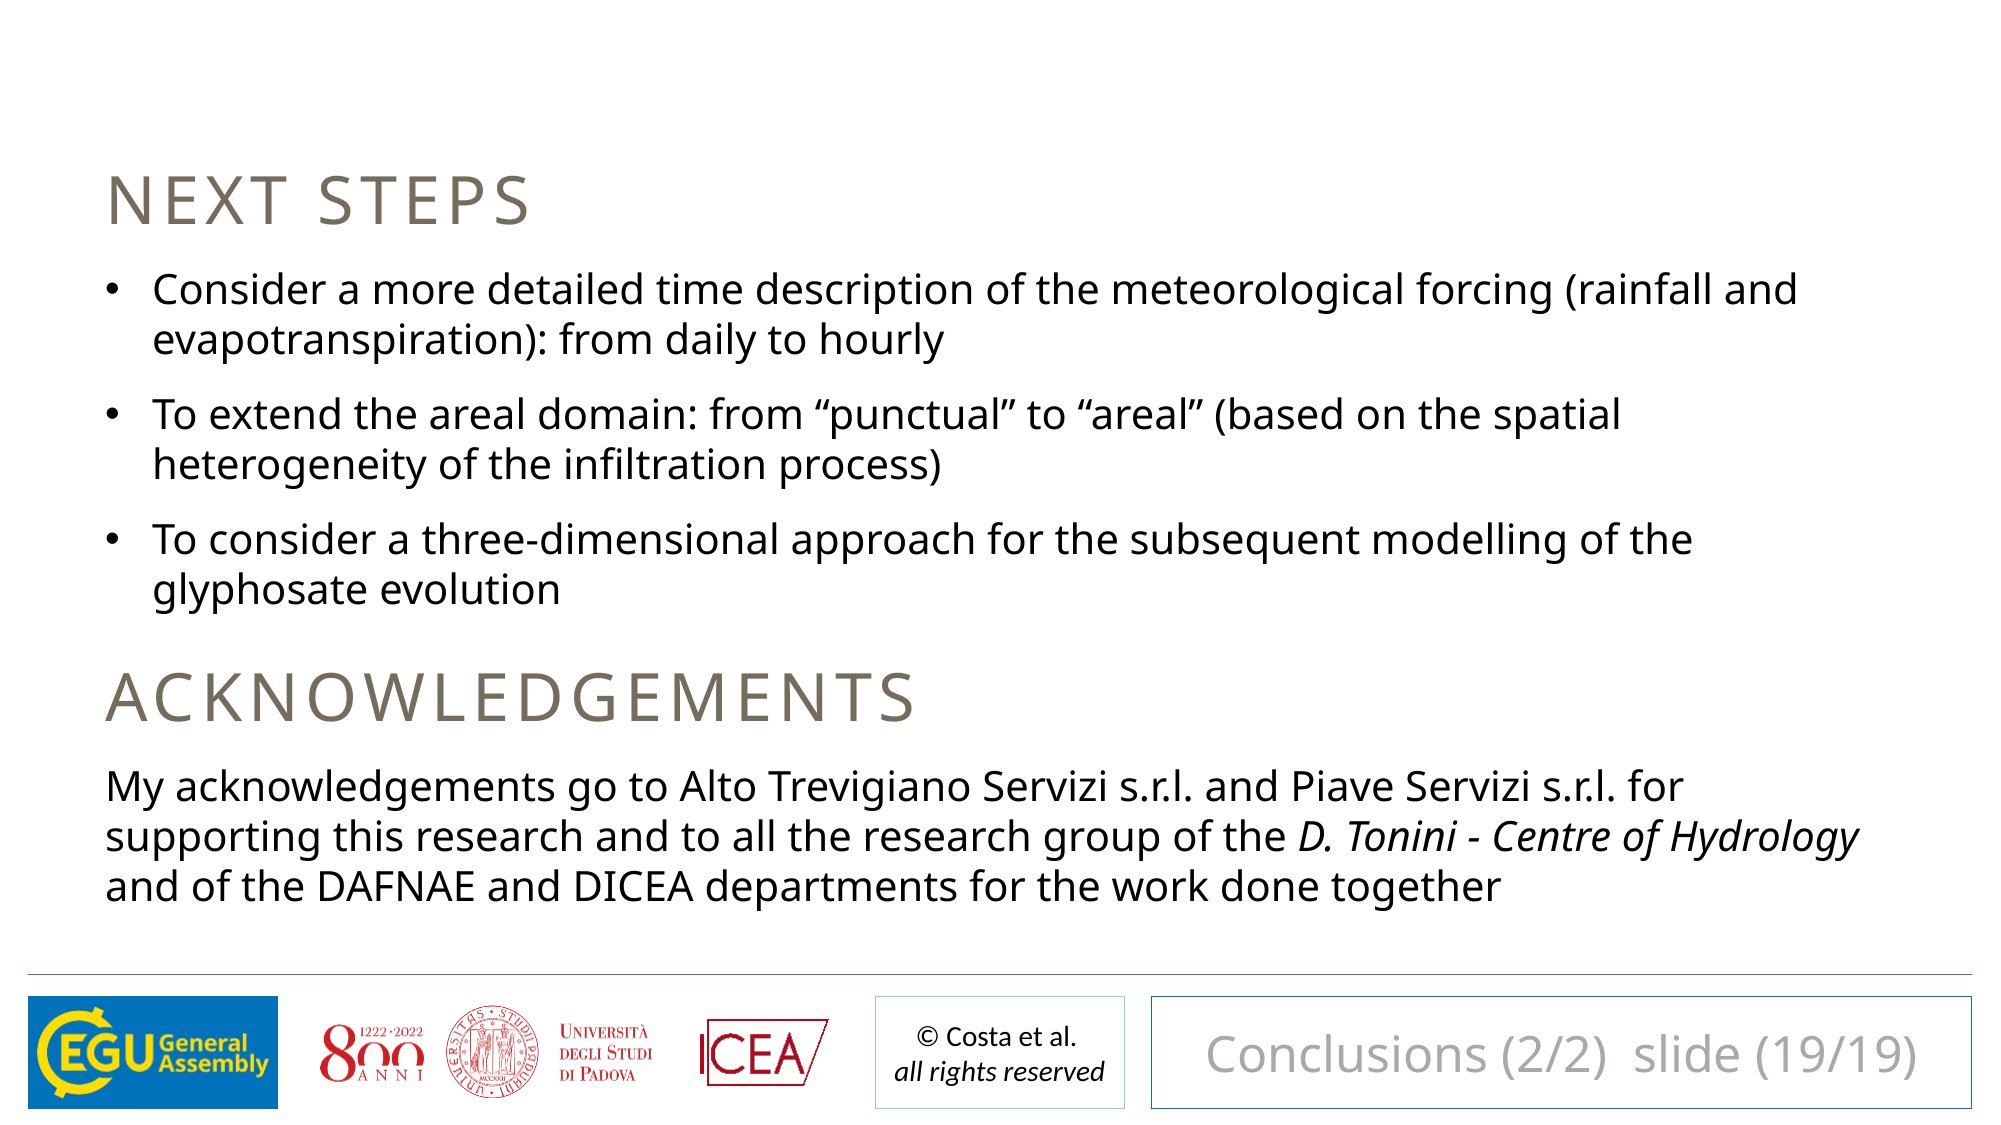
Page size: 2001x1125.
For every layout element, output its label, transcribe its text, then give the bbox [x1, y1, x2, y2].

text_box © Costa et al. all rights reserved [875, 996, 1125, 1109]
text_box NEXT STEPS Consider a more detailed time description of the meteorological forcing (rainfall and evapotranspiration): from daily to hourly To extend the areal domain: from “punctual” to “areal” (based on the spatial heterogeneity of the infiltration process) To consider a three-dimensional approach for the subsequent modelling of the glyphosate evolution [90, 150, 1910, 621]
picture [700, 1019, 829, 1086]
picture [28, 996, 278, 1109]
text_box ACKNOWLEDGEMENTS My acknowledgements go to Alto Trevigiano Servizi s.r.l. and Piave Servizi s.r.l. for supporting this research and to all the research group of the D. Tonini - Centre of Hydrology and of the DAFNAE and DICEA departments for the work done together [90, 647, 1910, 918]
picture [297, 1003, 680, 1102]
text_box Conclusions (2/2) slide (19/19) [1151, 996, 1972, 1109]
